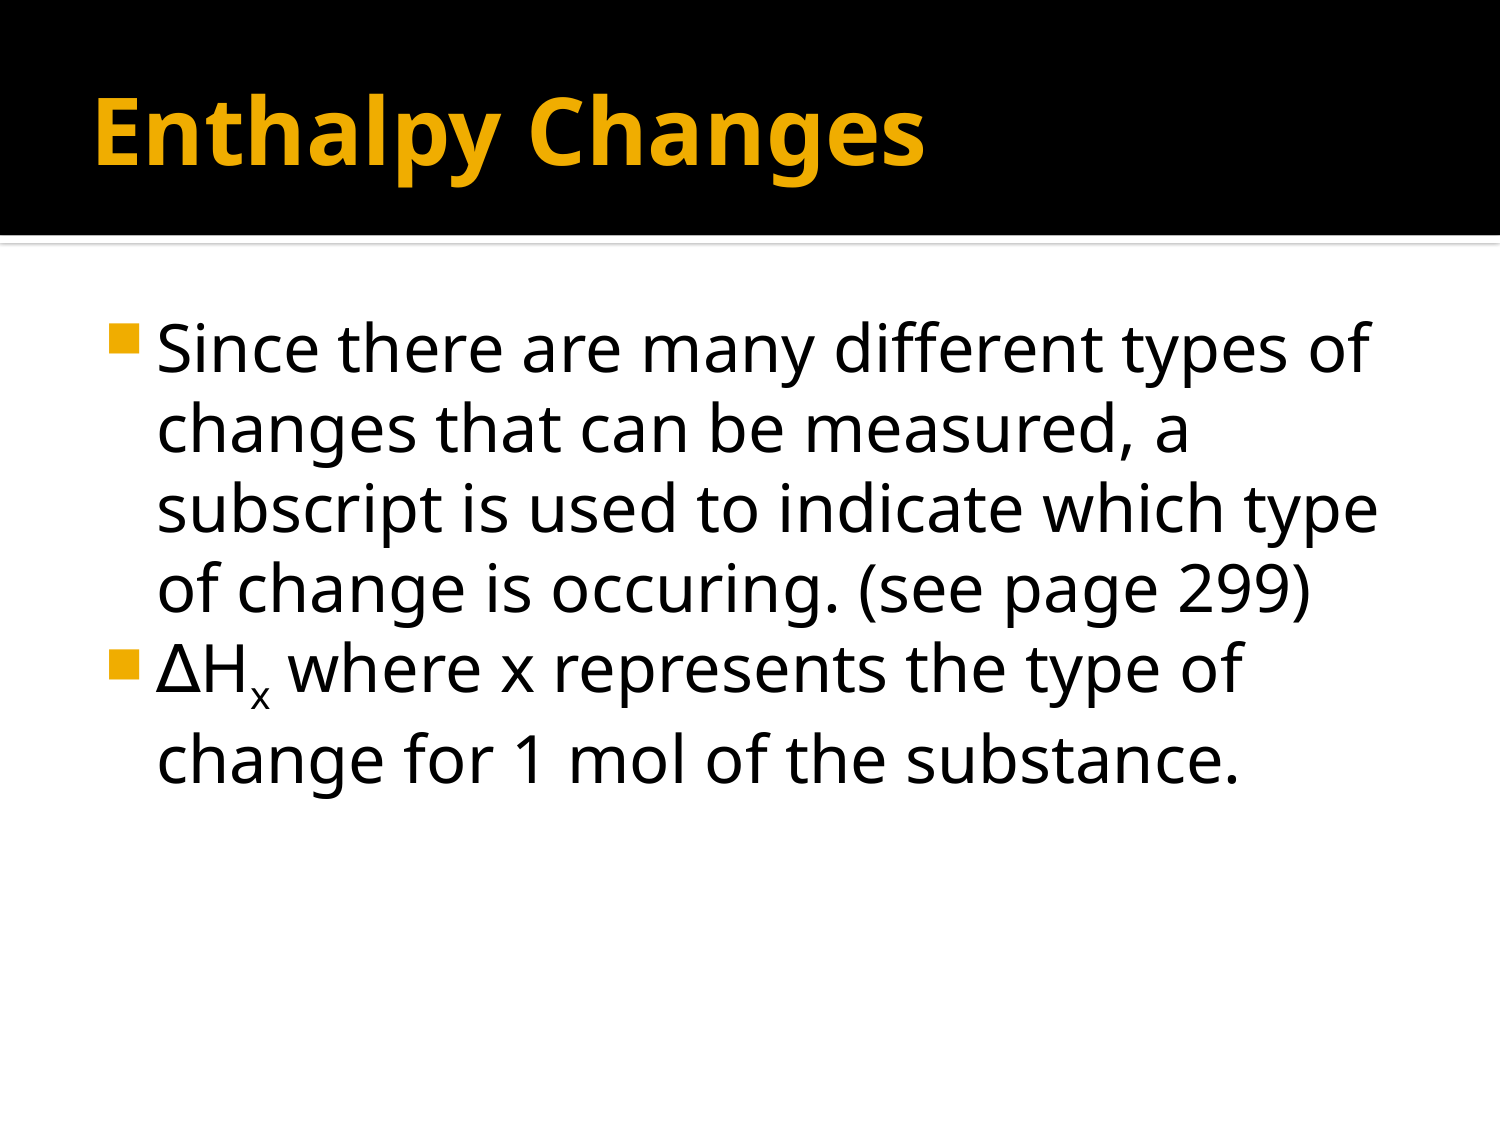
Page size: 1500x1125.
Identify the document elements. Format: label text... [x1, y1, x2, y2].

list Since there are many different types of changes that can be measured, a subscript is used to indicate which type of change is occuring. (see page 299) ∆Hx where x represents the type of change for 1 mol of the substance. [75, 291, 1425, 1050]
title Enthalpy Changes [75, 25, 1425, 231]
